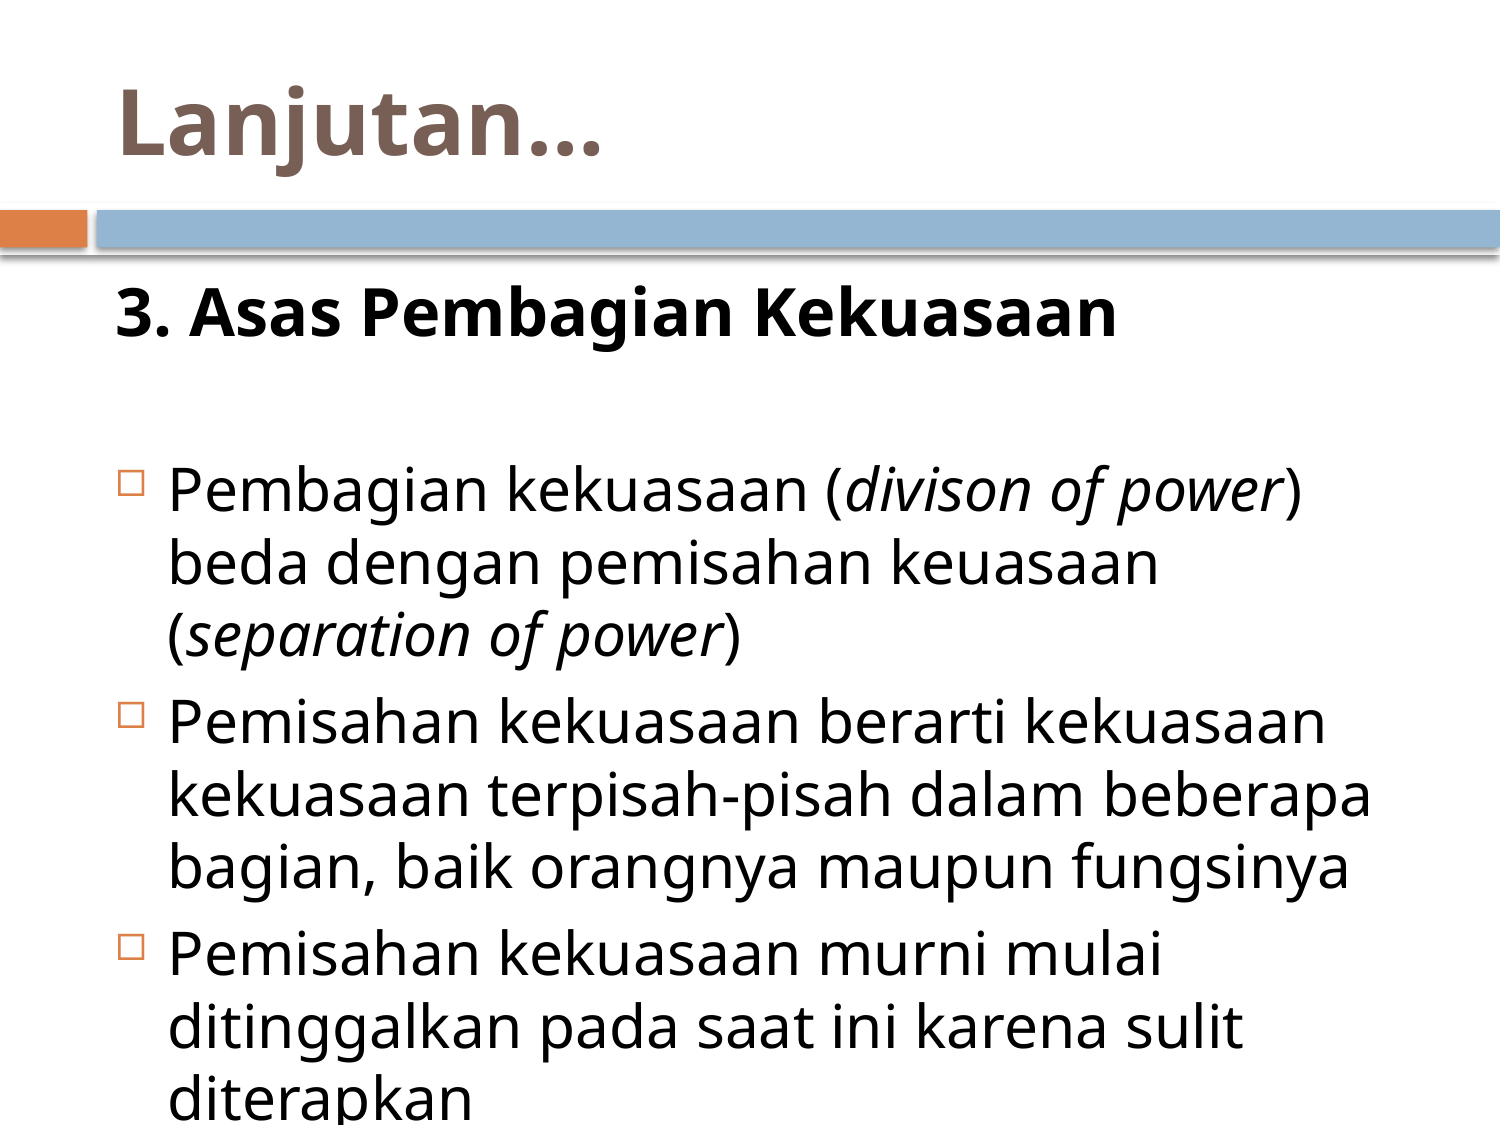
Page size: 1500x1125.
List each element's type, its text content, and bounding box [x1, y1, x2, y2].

list 3. Asas Pembagian Kekuasaan Pembagian kekuasaan (divison of power) beda dengan pemisahan keuasaan (separation of power) Pemisahan kekuasaan berarti kekuasaan kekuasaan terpisah-pisah dalam beberapa bagian, baik orangnya maupun fungsinya Pemisahan kekuasaan murni mulai ditinggalkan pada saat ini karena sulit diterapkan [100, 262, 1438, 1000]
title Lanjutan… [100, 37, 1438, 200]
